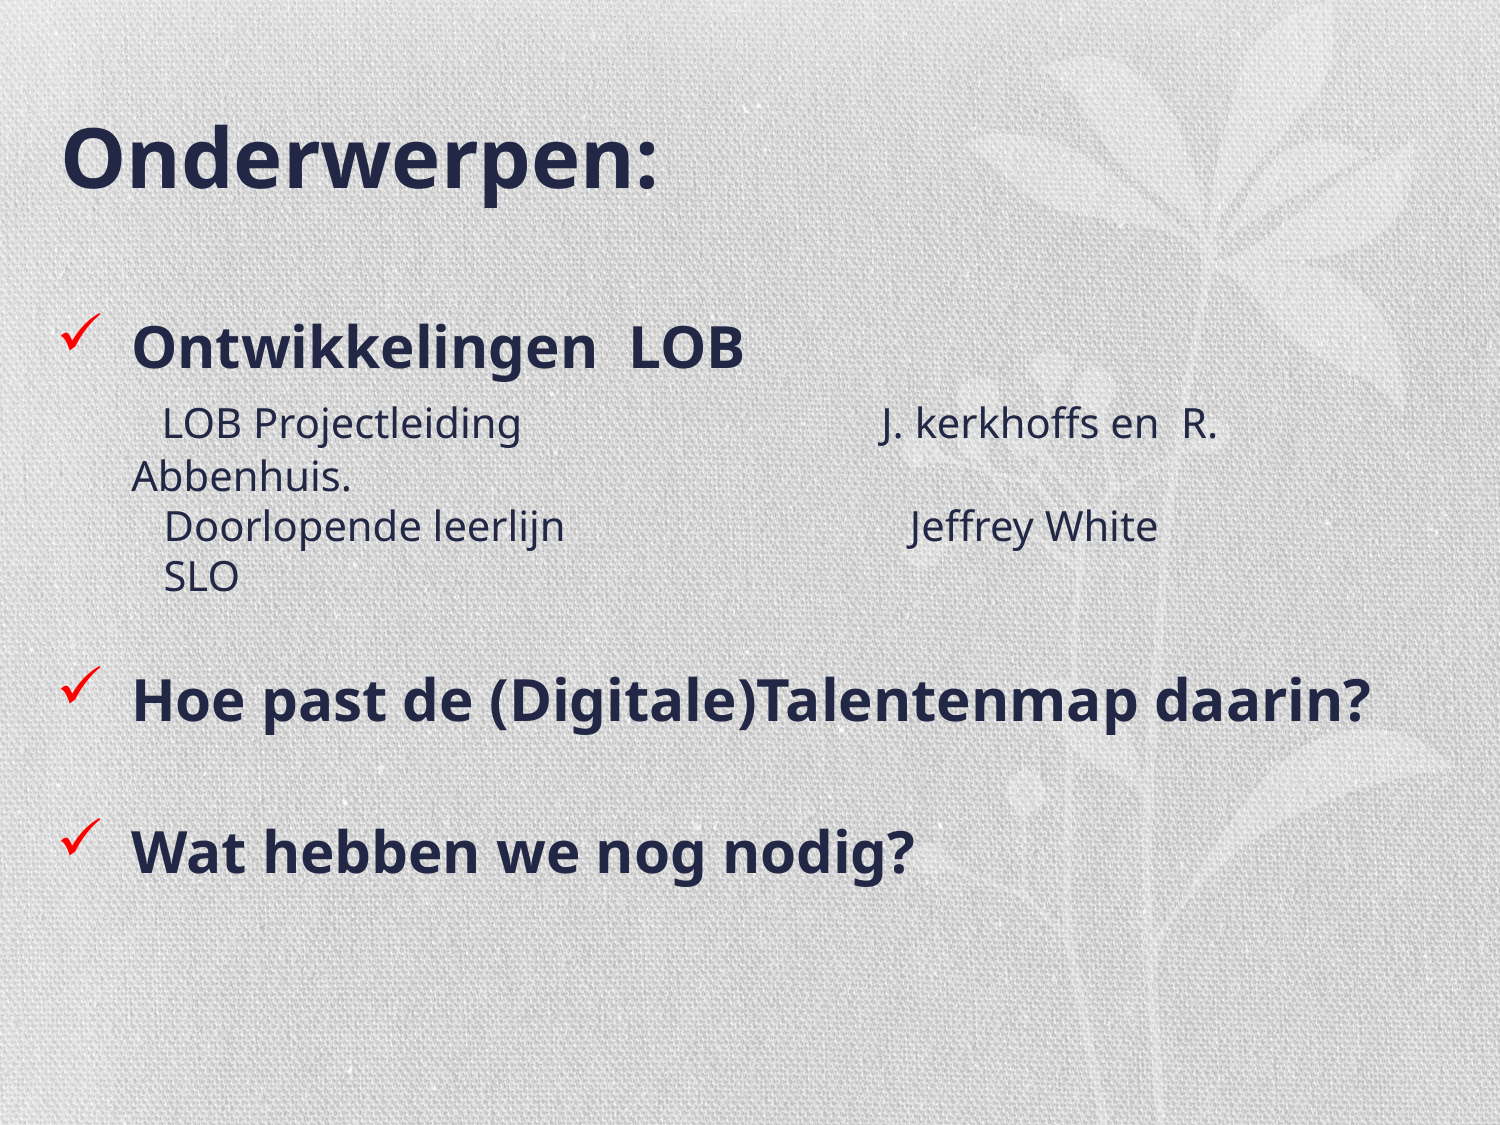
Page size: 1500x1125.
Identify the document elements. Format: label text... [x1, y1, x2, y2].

title Onderwerpen: [45, 37, 1455, 213]
list Ontwikkelingen LOB LOB Projectleiding J. kerkhoffs en R. Abbenhuis. Doorlopende leerlijn Jeffrey White SLO Hoe past de (Digitale)Talentenmap daarin? Wat hebben we nog nodig? [41, 302, 1452, 995]
